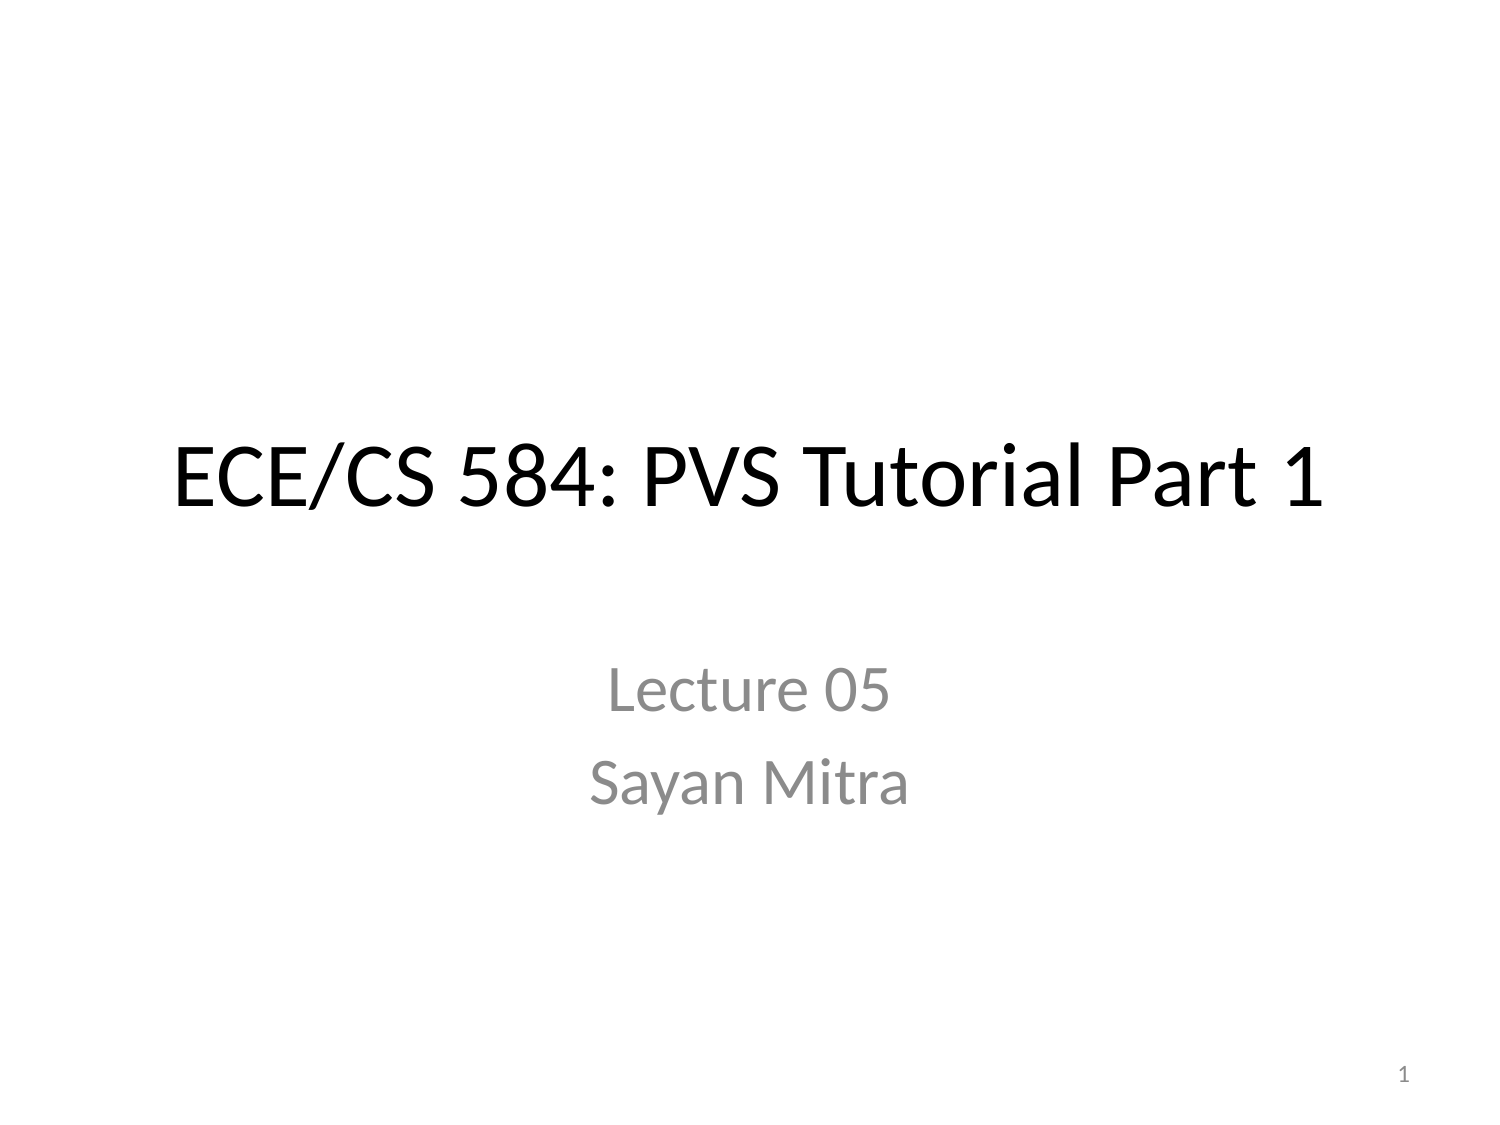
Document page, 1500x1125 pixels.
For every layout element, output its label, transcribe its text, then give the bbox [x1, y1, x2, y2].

subtitle Lecture 05 Sayan Mitra [225, 637, 1275, 925]
title ECE/CS 584: PVS Tutorial Part 1 [112, 349, 1388, 591]
slide_number 1 [1074, 1042, 1425, 1103]
